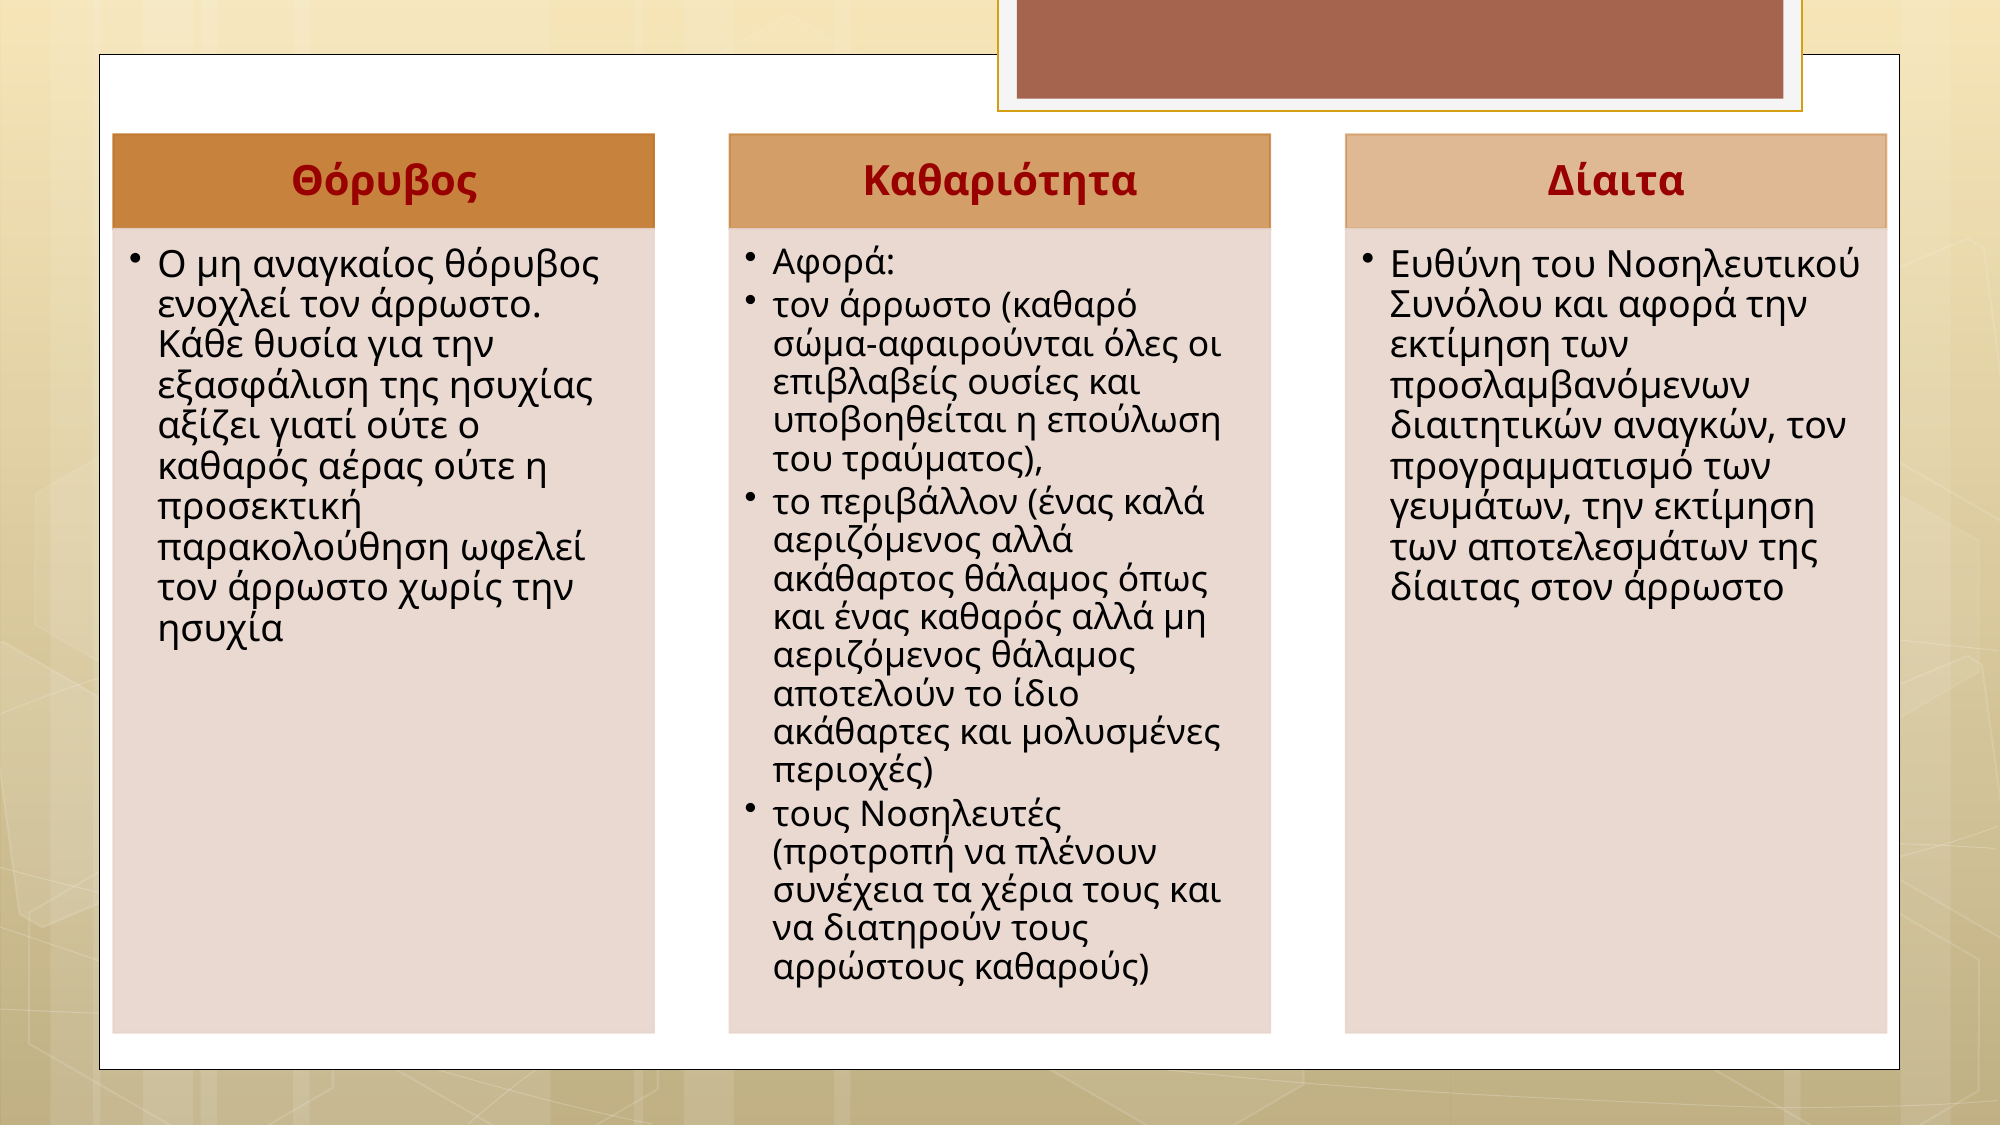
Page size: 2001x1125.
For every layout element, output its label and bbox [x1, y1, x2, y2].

list [112, 133, 1888, 1034]
